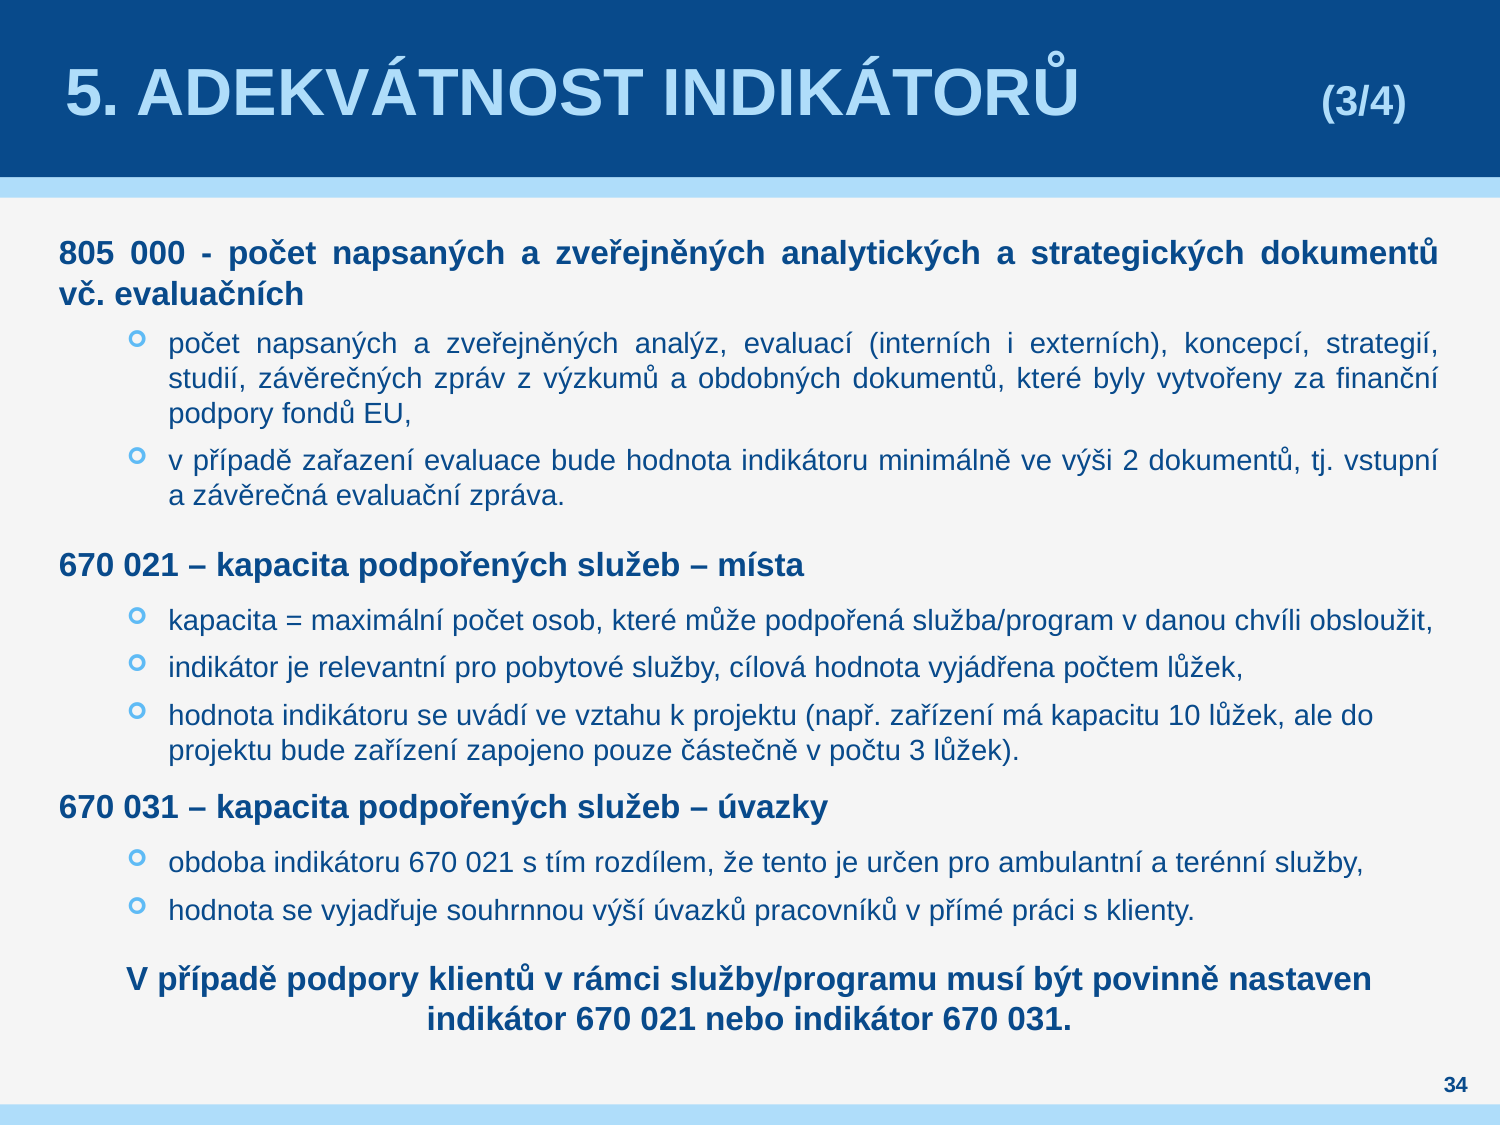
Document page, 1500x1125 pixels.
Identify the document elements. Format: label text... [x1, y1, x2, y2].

slide_number 34 [1417, 1068, 1495, 1099]
title 5. Adekvátnost indikátorů (3/4) [59, 0, 1441, 178]
list 805 000 - počet napsaných a zveřejněných analytických a strategických dokumentů vč. evaluačních počet napsaných a zveřejněných analýz, evaluací (interních i externích), koncepcí, strategií, studií, závěrečných zpráv z výzkumů a obdobných dokumentů, které byly vytvořeny za finanční podpory fondů EU, v případě zařazení evaluace bude hodnota indikátoru minimálně ve výši 2 dokumentů, tj. vstupní a závěrečná evaluační zpráva. 670 021 – kapacita podpořených služeb – místa kapacita = maximální počet osob, které může podpořená služba/program v danou chvíli obsloužit, indikátor je relevantní pro pobytové služby, cílová hodnota vyjádřena počtem lůžek, hodnota indikátoru se uvádí ve vztahu k projektu (např. zařízení má kapacitu 10 lůžek, ale do projektu bude zařízení zapojeno pouze částečně v počtu 3 lůžek). 670 031 – kapacita podpořených služeb – úvazky obdoba indikátoru 670 021 s tím rozdílem, že tento je určen pro ambulantní a terénní služby, hodnota se vyjadřuje souhrnnou výší úvazků pracovníků v přímé práci s klienty. V případě podpory klientů v rámci služby/programu musí být povinně nastaven indikátor 670 021 nebo indikátor 670 031. [59, 231, 1441, 1004]
